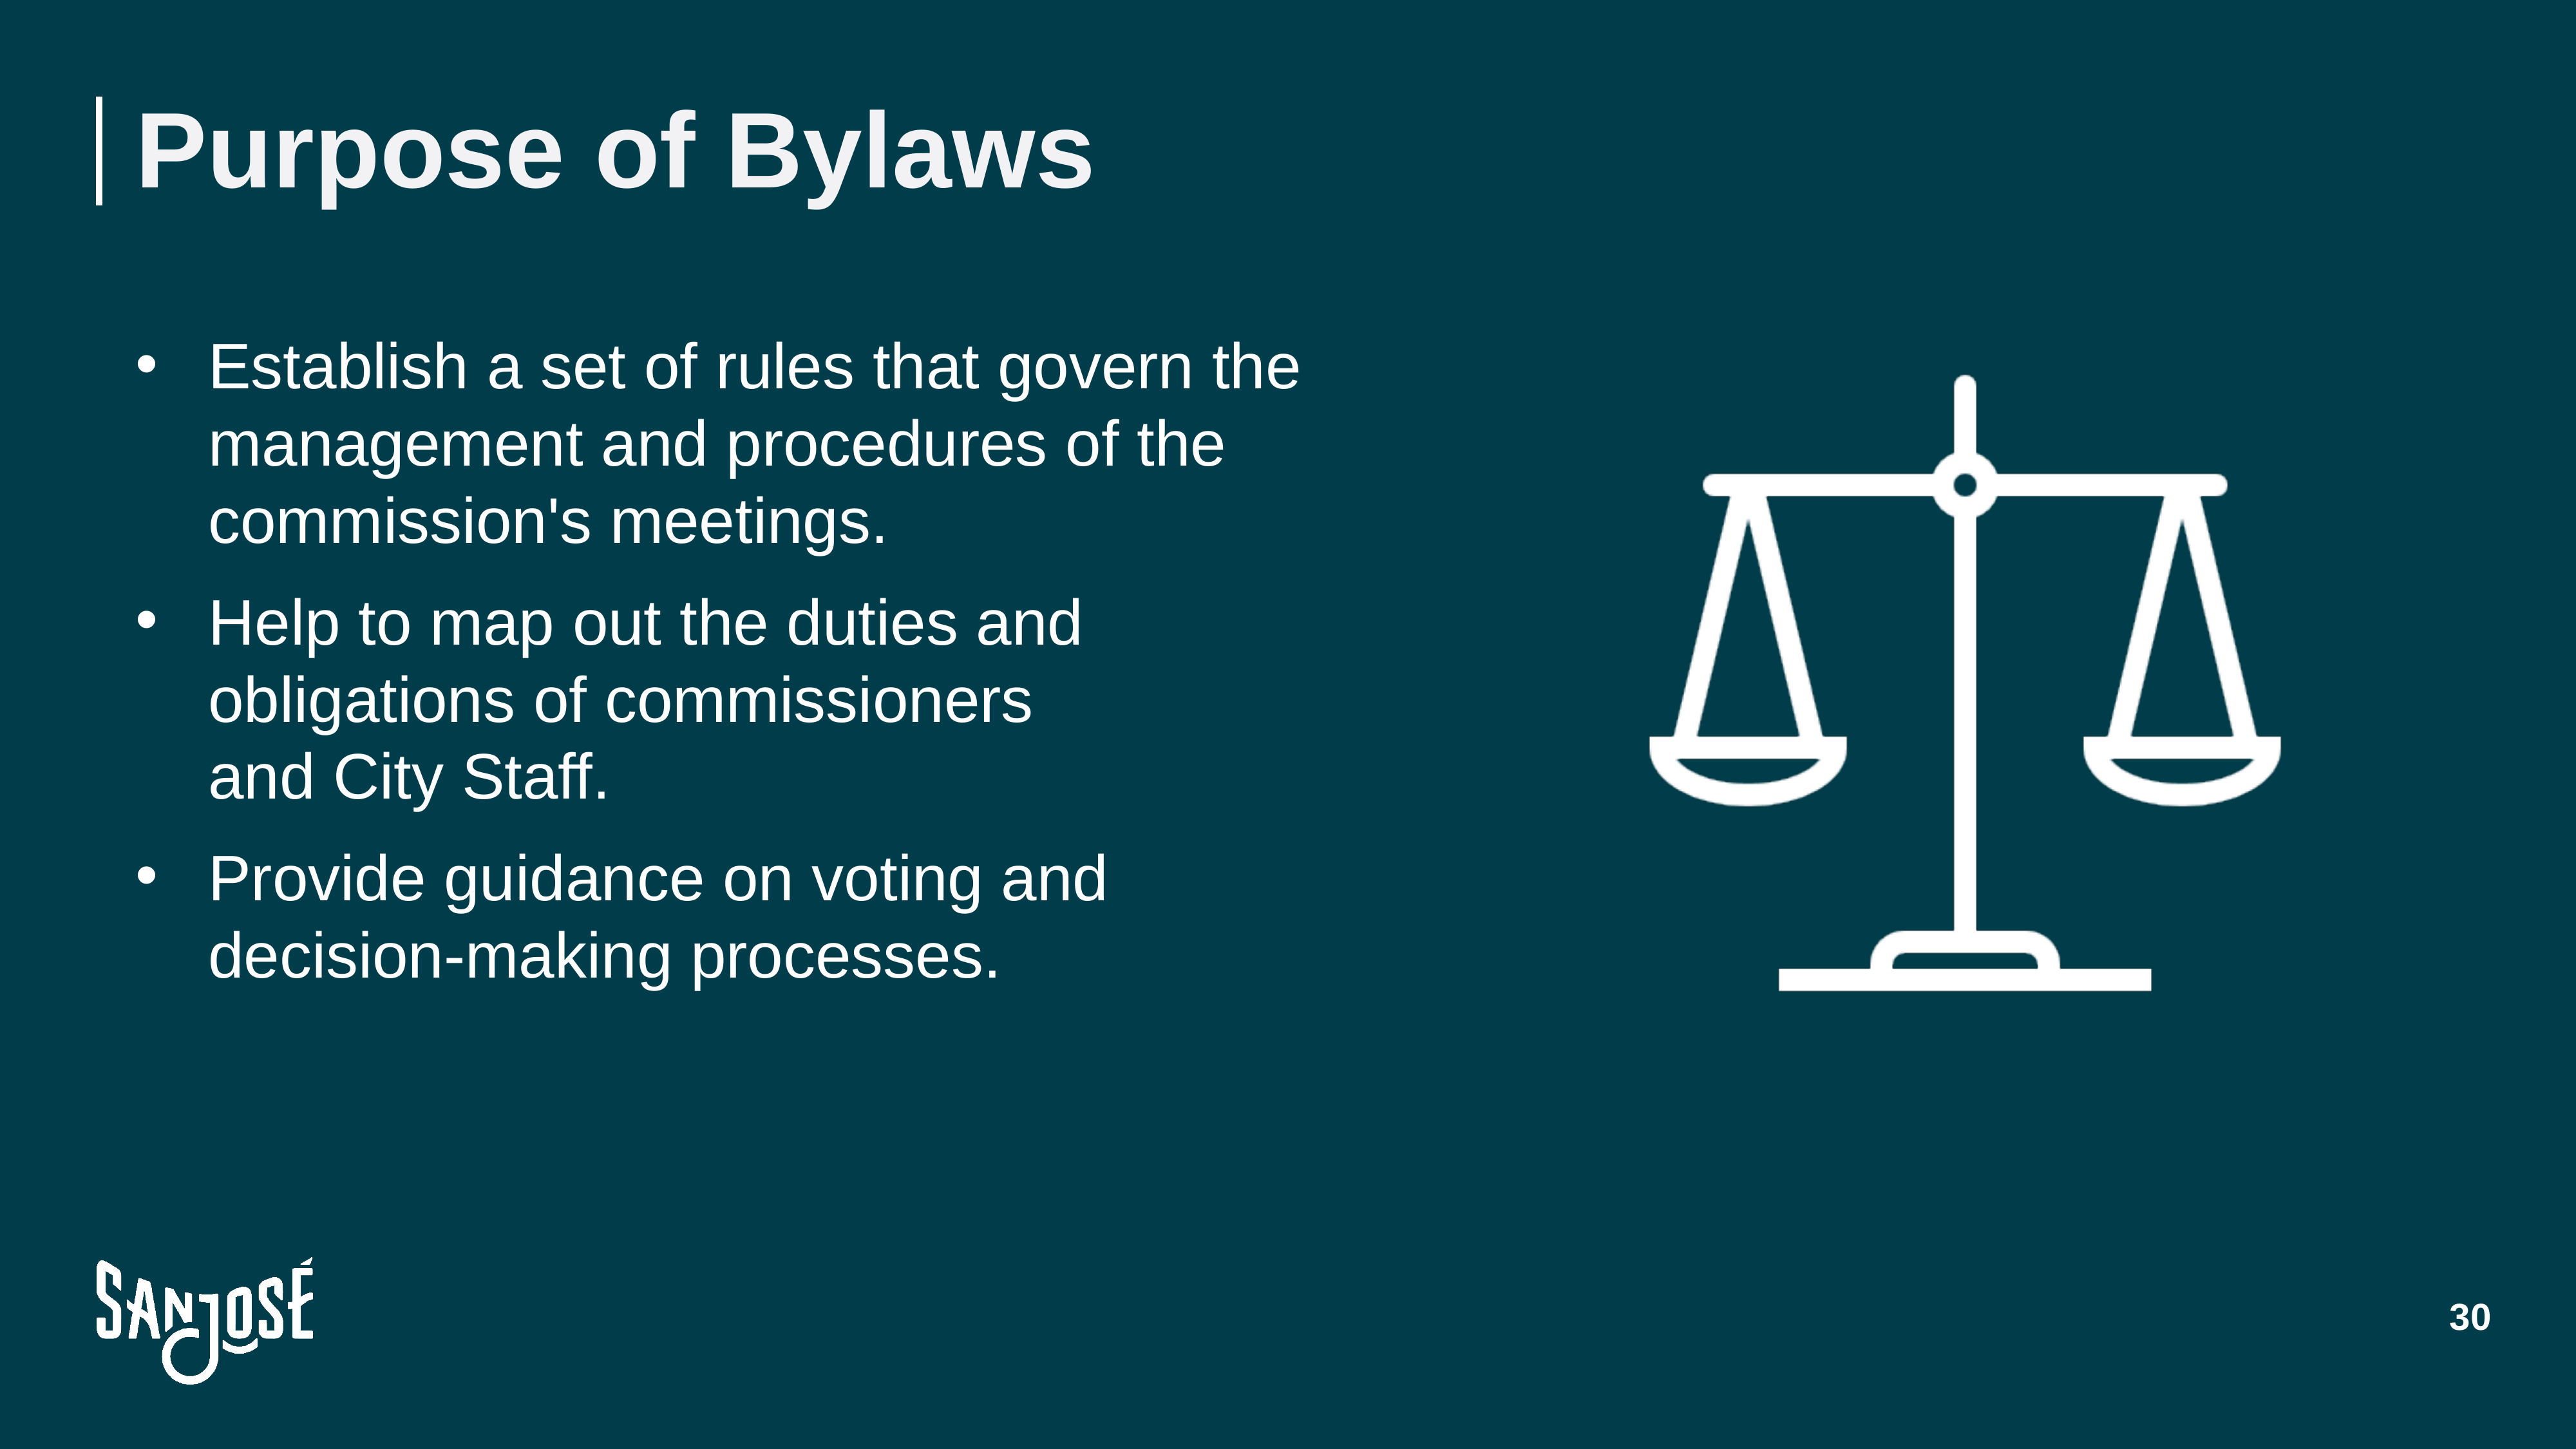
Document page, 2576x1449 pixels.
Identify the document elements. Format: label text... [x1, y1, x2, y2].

slide_number 30 [2257, 1288, 2501, 1343]
picture [97, 1257, 313, 1385]
text_box Establish a set of rules that govern the management and procedures of the commission's meetings. ​ Help to map out the duties and obligations of commissioners and City Staff. ​ Provide guidance on voting and decision-making processes. ​ [126, 319, 1382, 1117]
picture [1600, 318, 2331, 1049]
text_box Purpose of Bylaws [126, 90, 2450, 216]
